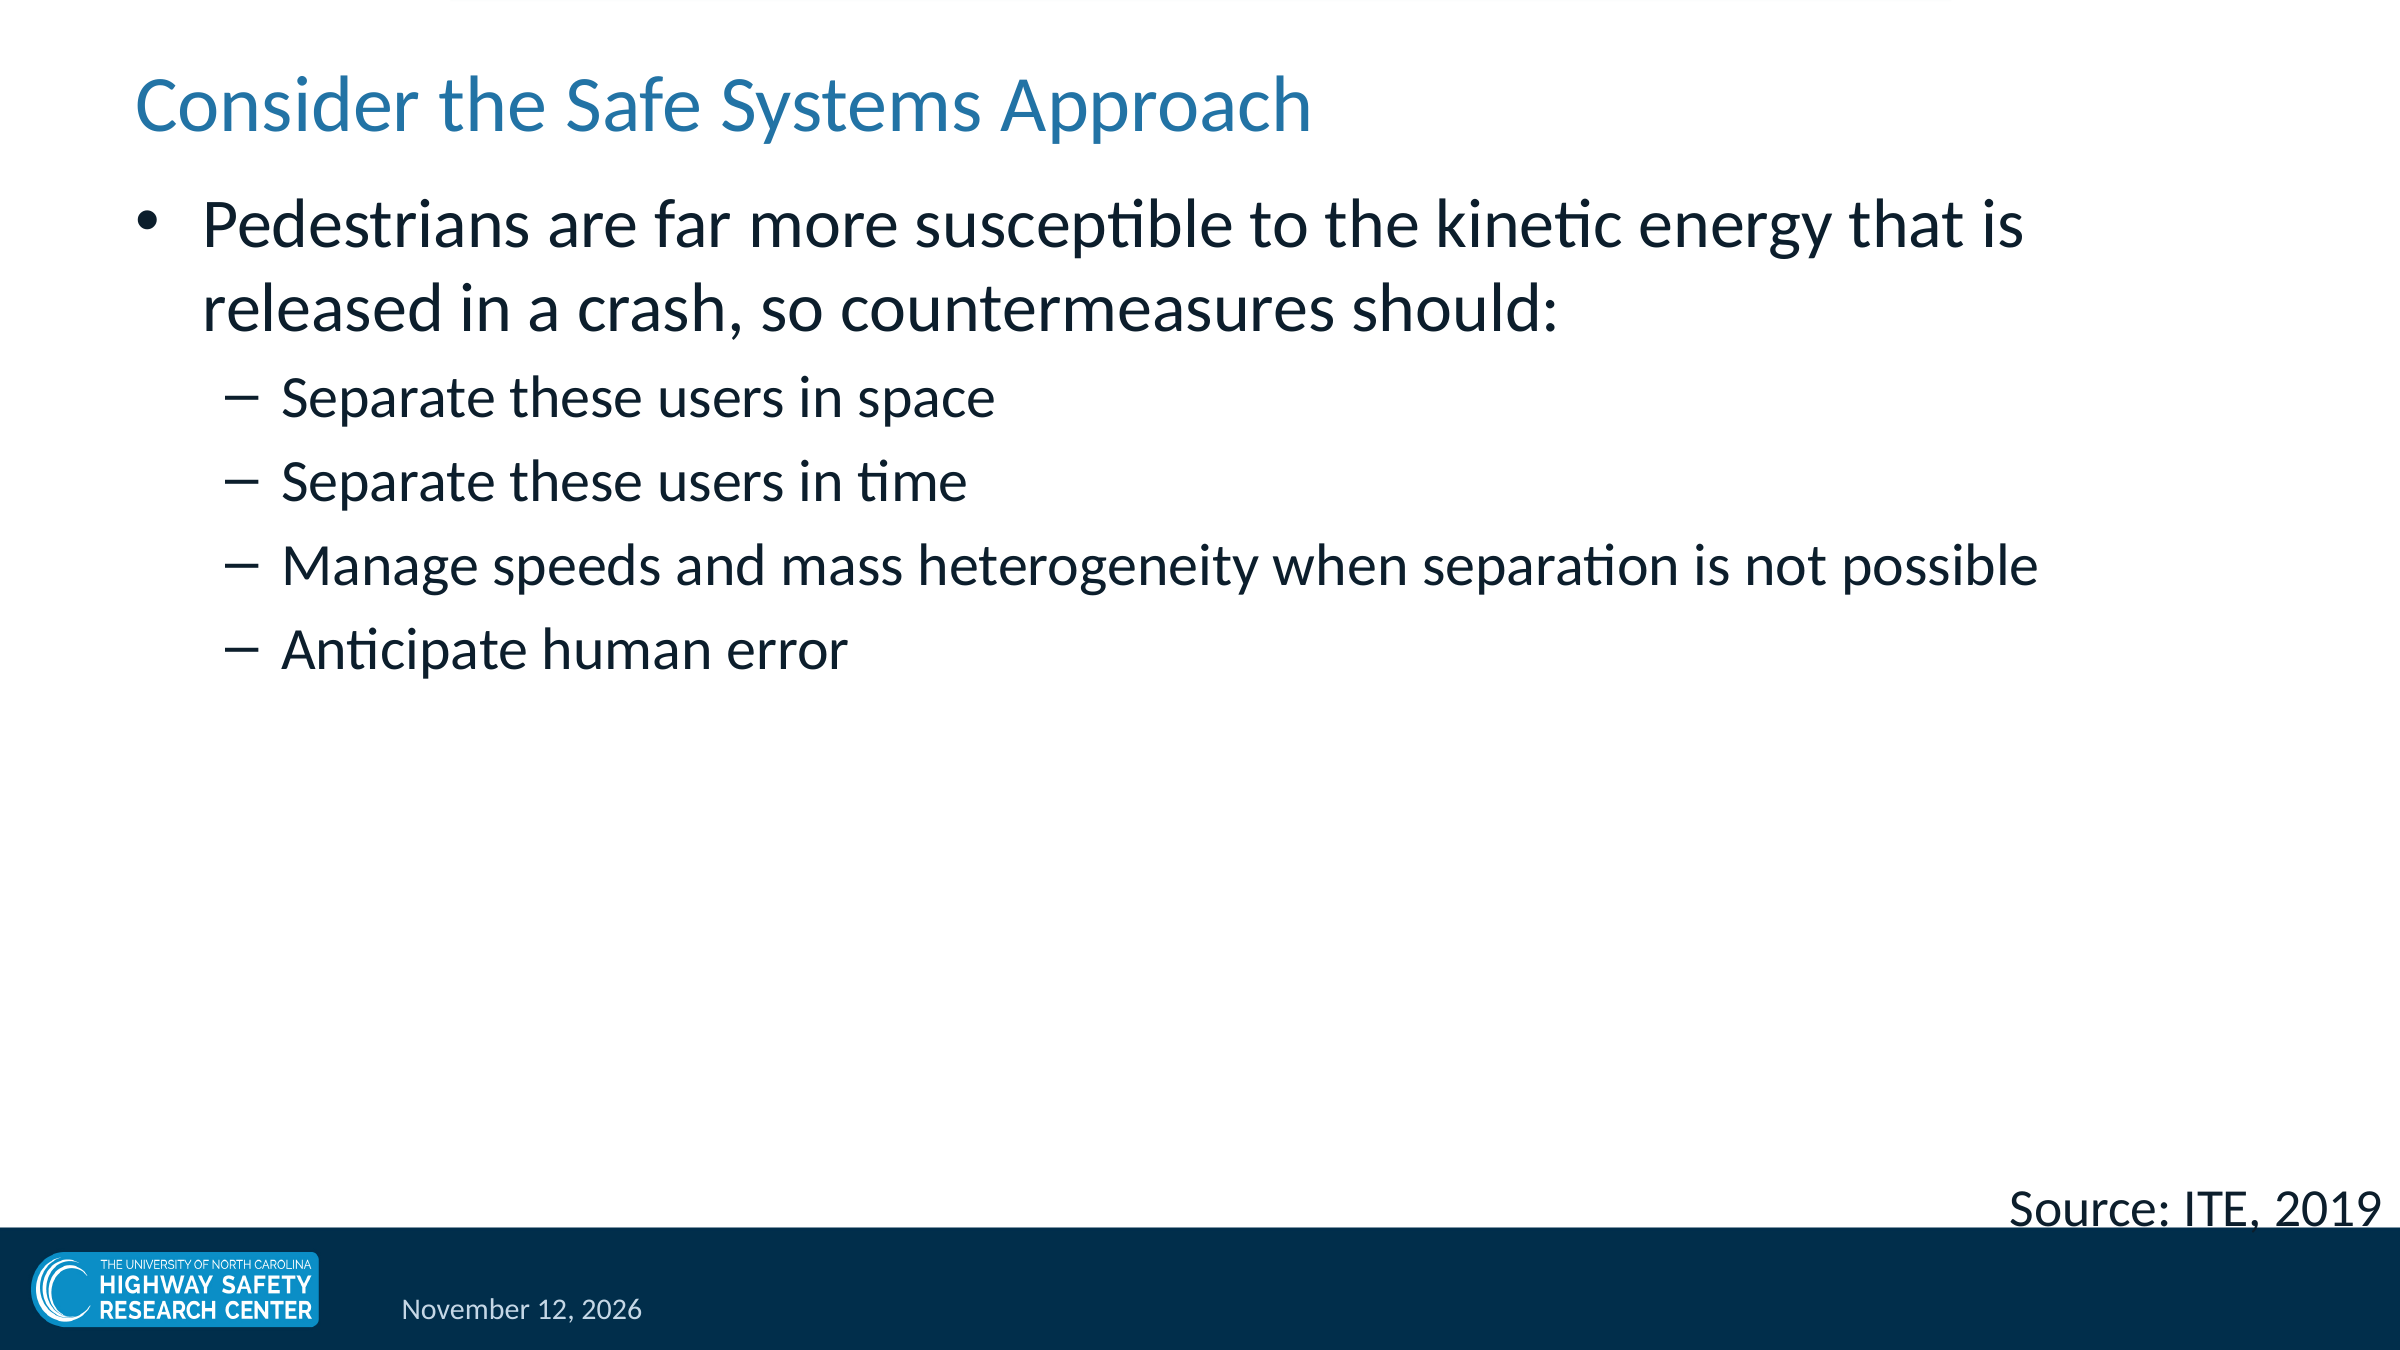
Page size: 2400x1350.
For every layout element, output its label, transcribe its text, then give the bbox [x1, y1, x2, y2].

title Consider the Safe Systems Approach [120, 54, 2280, 145]
picture [0, 0, 2400, 1350]
list Pedestrians are far more susceptible to the kinetic energy that is released in a crash, so countermeasures should: Separate these users in space Separate these users in time Manage speeds and mass heterogeneity when separation is not possible Anticipate human error [120, 169, 2280, 1206]
text_box Source: ITE, 2019 [1994, 1165, 2398, 1245]
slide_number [386, 1267, 947, 1326]
